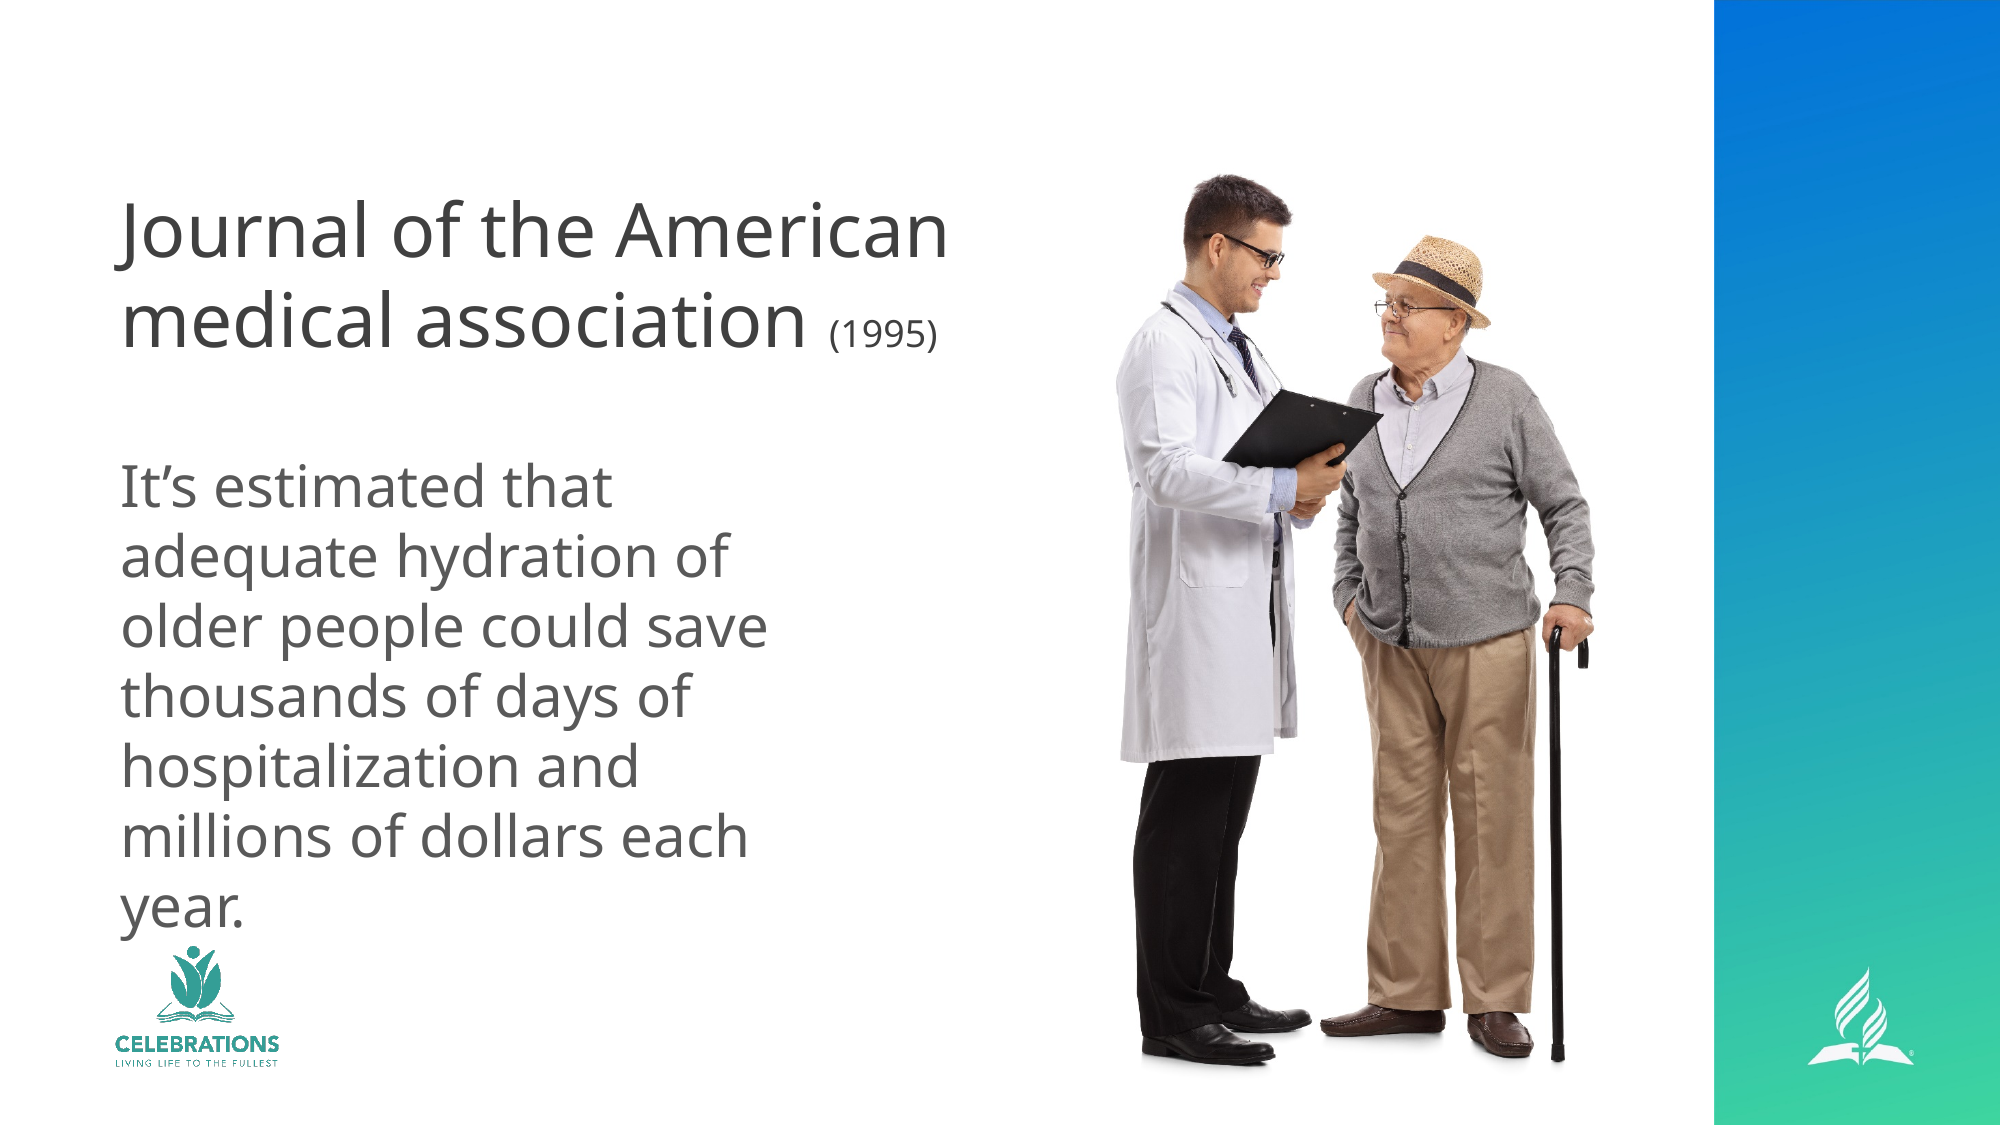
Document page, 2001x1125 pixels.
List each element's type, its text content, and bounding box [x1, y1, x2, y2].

picture [30, 890, 363, 1125]
text_box It’s estimated that adequate hydration of older people could save thousands of days of hospitalization and millions of dollars each year. [112, 441, 876, 947]
text_box Journal of the American medical association (1995) [112, 174, 960, 370]
picture [965, 0, 2000, 1125]
